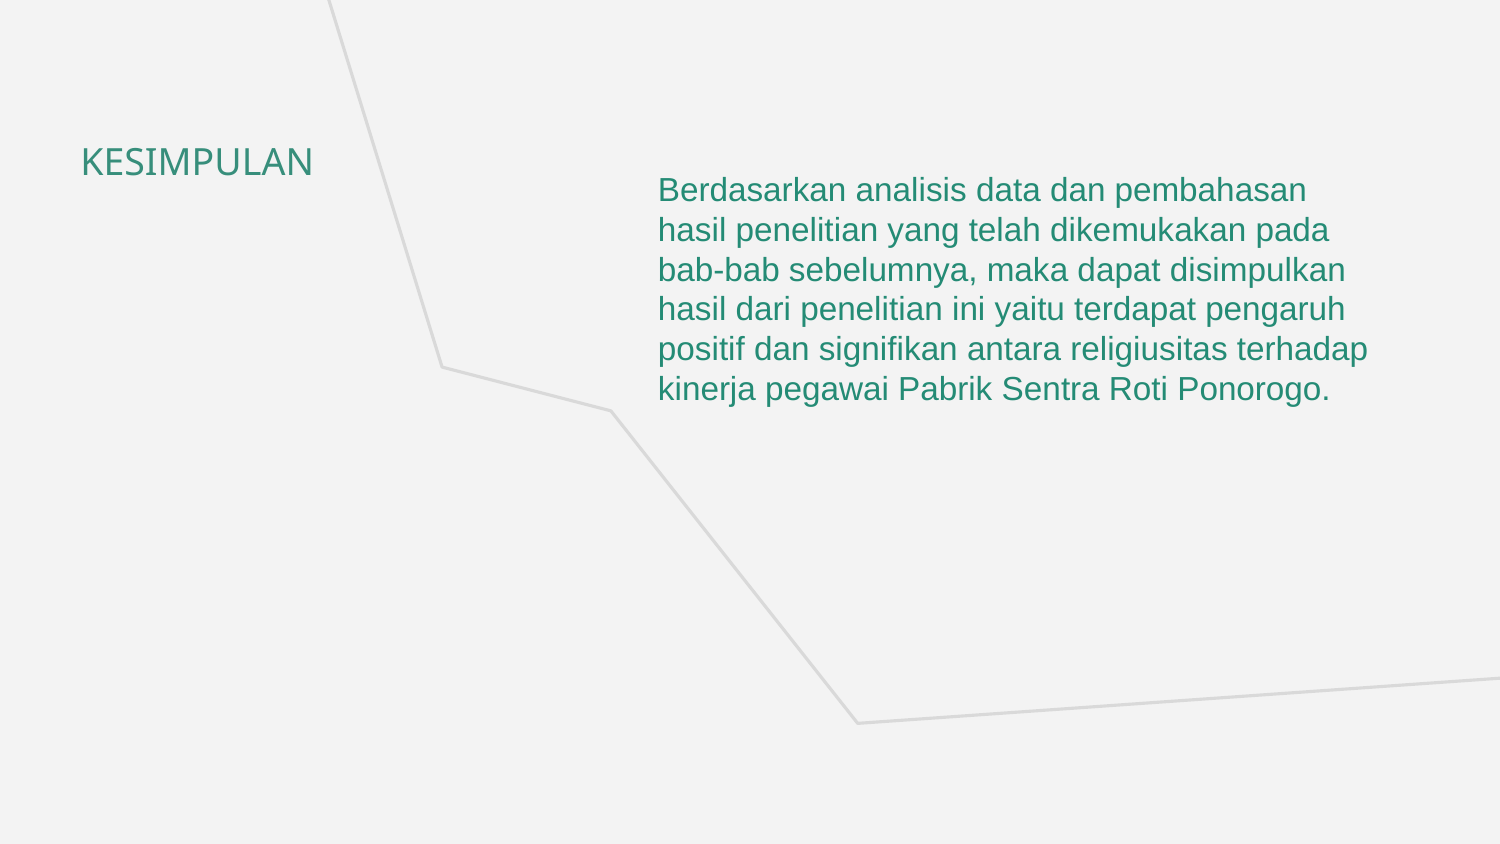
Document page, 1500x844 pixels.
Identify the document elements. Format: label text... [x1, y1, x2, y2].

text_box [328, 0, 1500, 724]
text_box Berdasarkan analisis data dan pembahasan hasil penelitian yang telah dikemukakan pada bab-bab sebelumnya, maka dapat disimpulkan hasil dari penelitian ini yaitu terdapat pengaruh positif dan signifikan antara religiusitas terhadap kinerja pegawai Pabrik Sentra Roti Ponorogo. [642, 9, 1394, 455]
title KESIMPULAN [65, 122, 351, 278]
